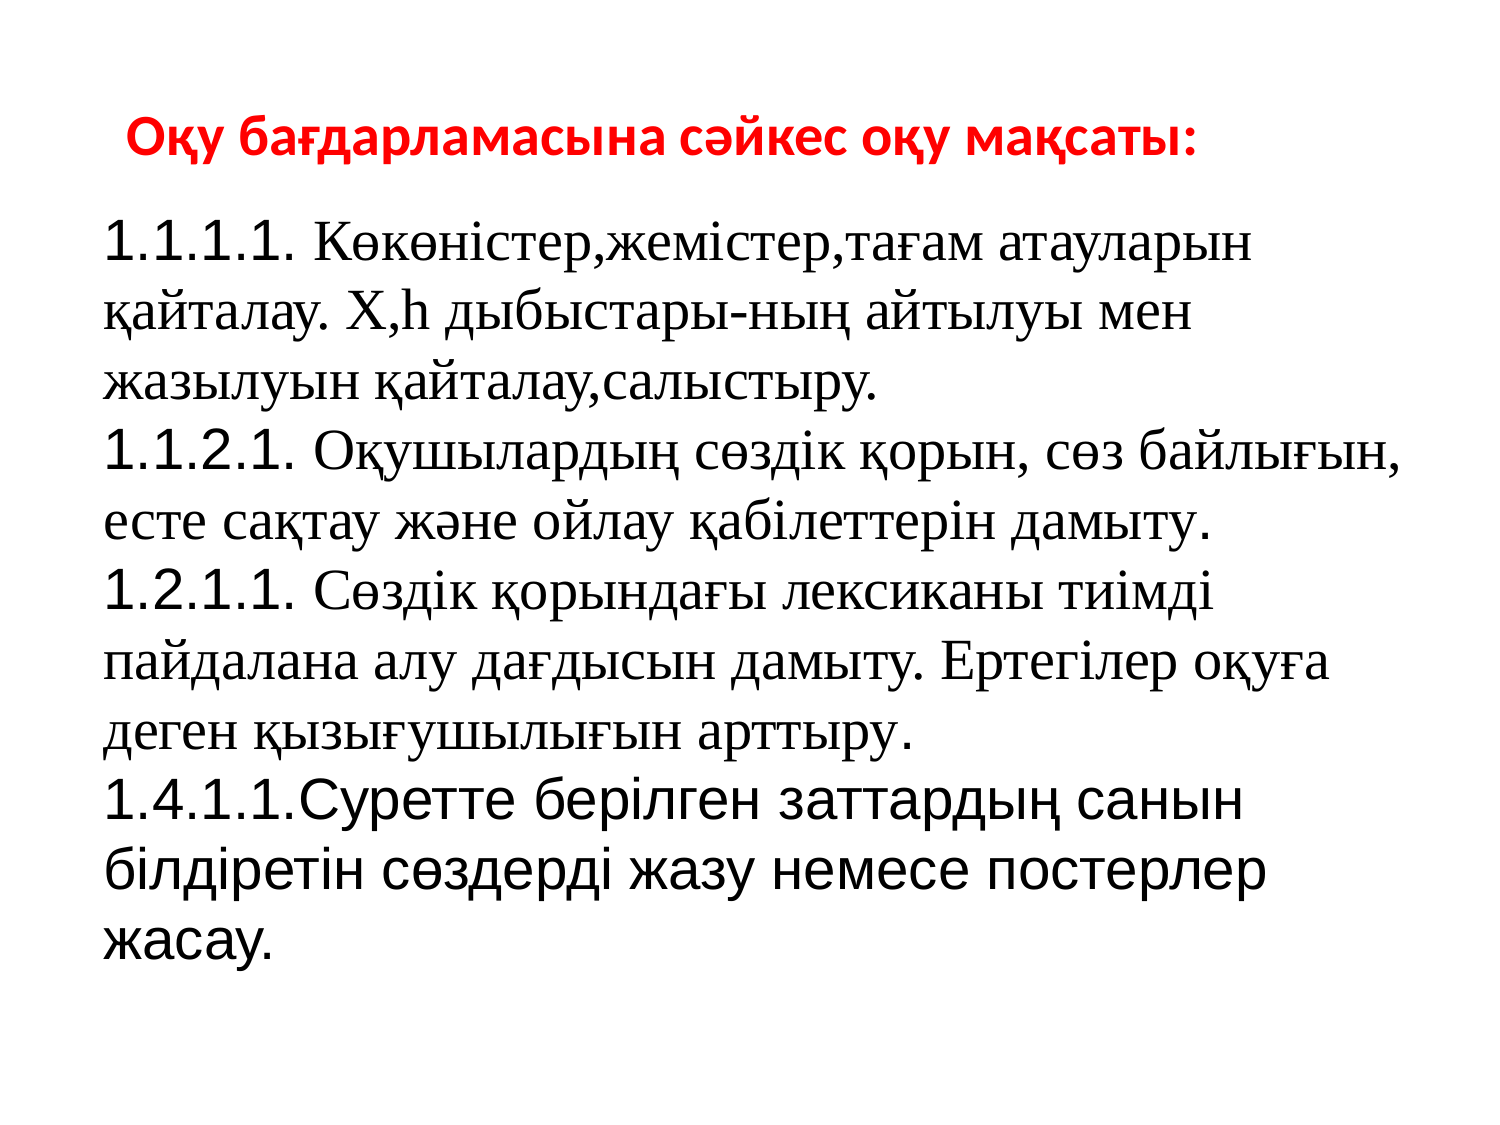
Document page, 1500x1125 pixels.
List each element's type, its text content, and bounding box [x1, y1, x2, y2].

text_box 1.1.1.1. Көкөністер,жемістер,тағам атауларын қайталау. Х,һ дыбыстары-ның айтылуы мен жазылуын қайталау,салыстыру. 1.1.2.1. Оқушылардың сөздік қорын, сөз байлығын, есте сақтау және ойлау қабілеттерін дамыту. 1.2.1.1. Сөздік қорындағы лексиканы тиімді пайдалана алу дағдысын дамыту. Ертегілер оқуға деген қызығушылығын арттыру. 1.4.1.1.Суретте берілген заттардың санын білдіретін сөздерді жазу немесе постерлер жасау. [88, 194, 1453, 979]
text_box Оқу бағдарламасына сәйкес оқу мақсаты: [112, 90, 1450, 175]
